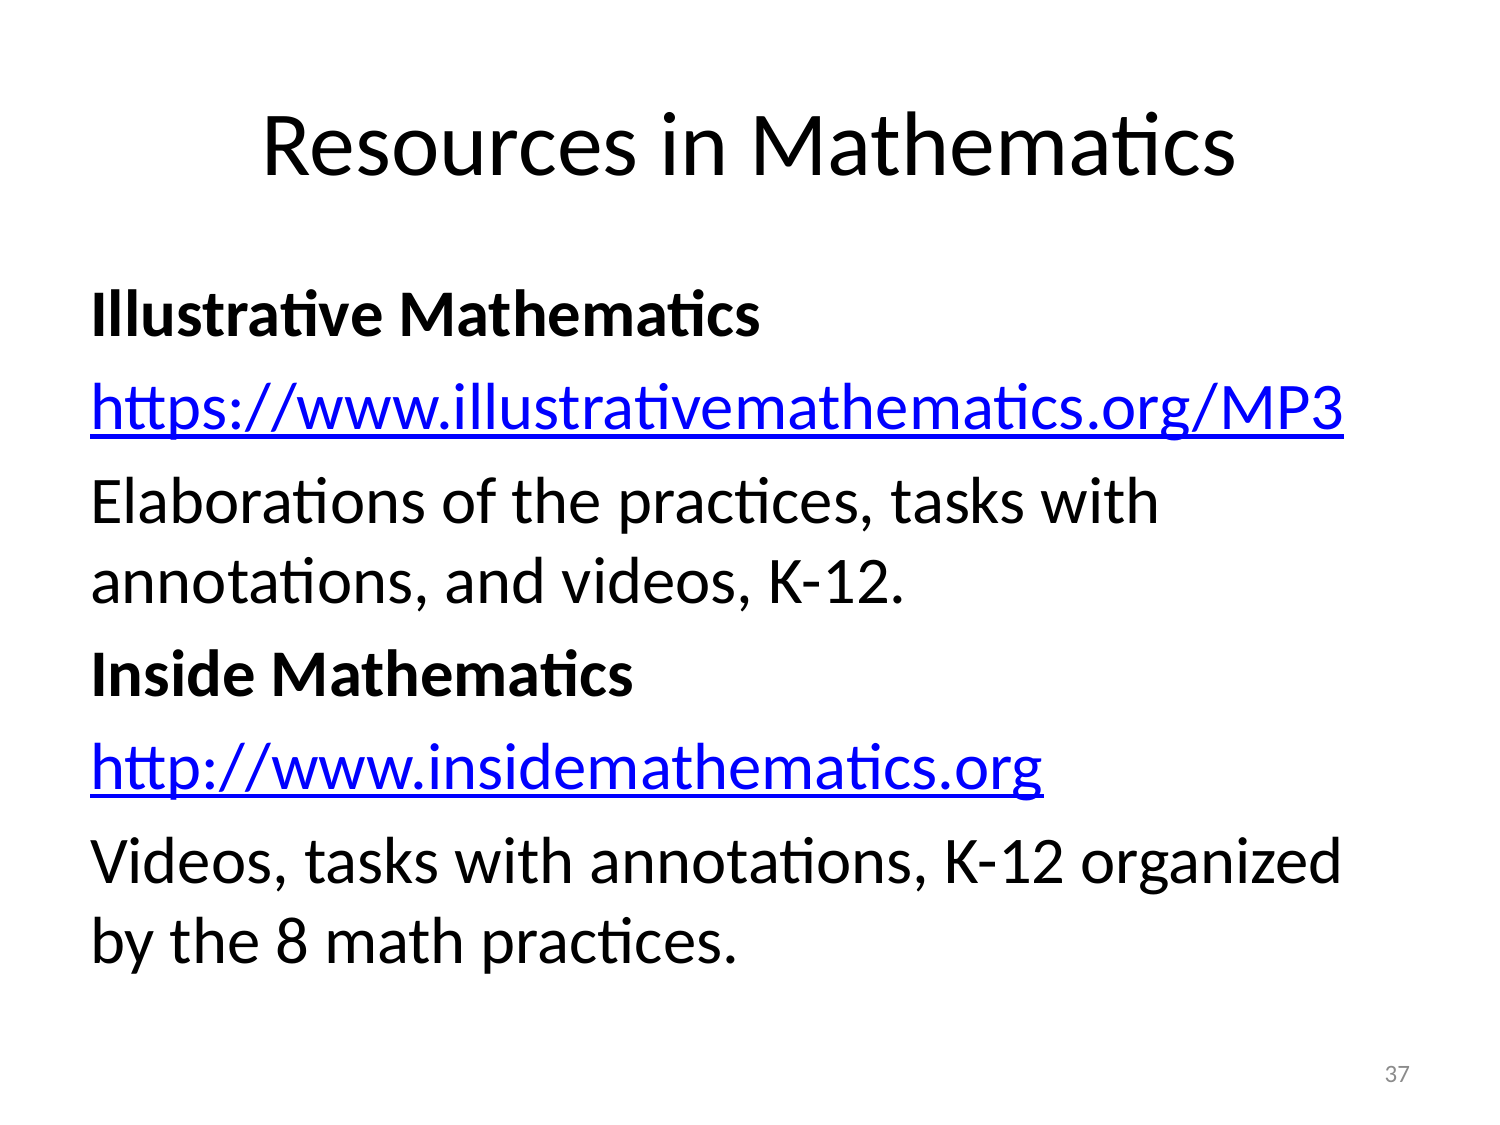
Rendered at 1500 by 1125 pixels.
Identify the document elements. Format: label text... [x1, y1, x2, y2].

list Illustrative Mathematics https://www.illustrativemathematics.org/MP3 Elaborations of the practices, tasks with annotations, and videos, K-12. Inside Mathematics http://www.insidemathematics.org Videos, tasks with annotations, K-12 organized by the 8 math practices. [75, 262, 1425, 1005]
slide_number 37 [1074, 1042, 1425, 1103]
title Resources in Mathematics [75, 45, 1425, 233]
